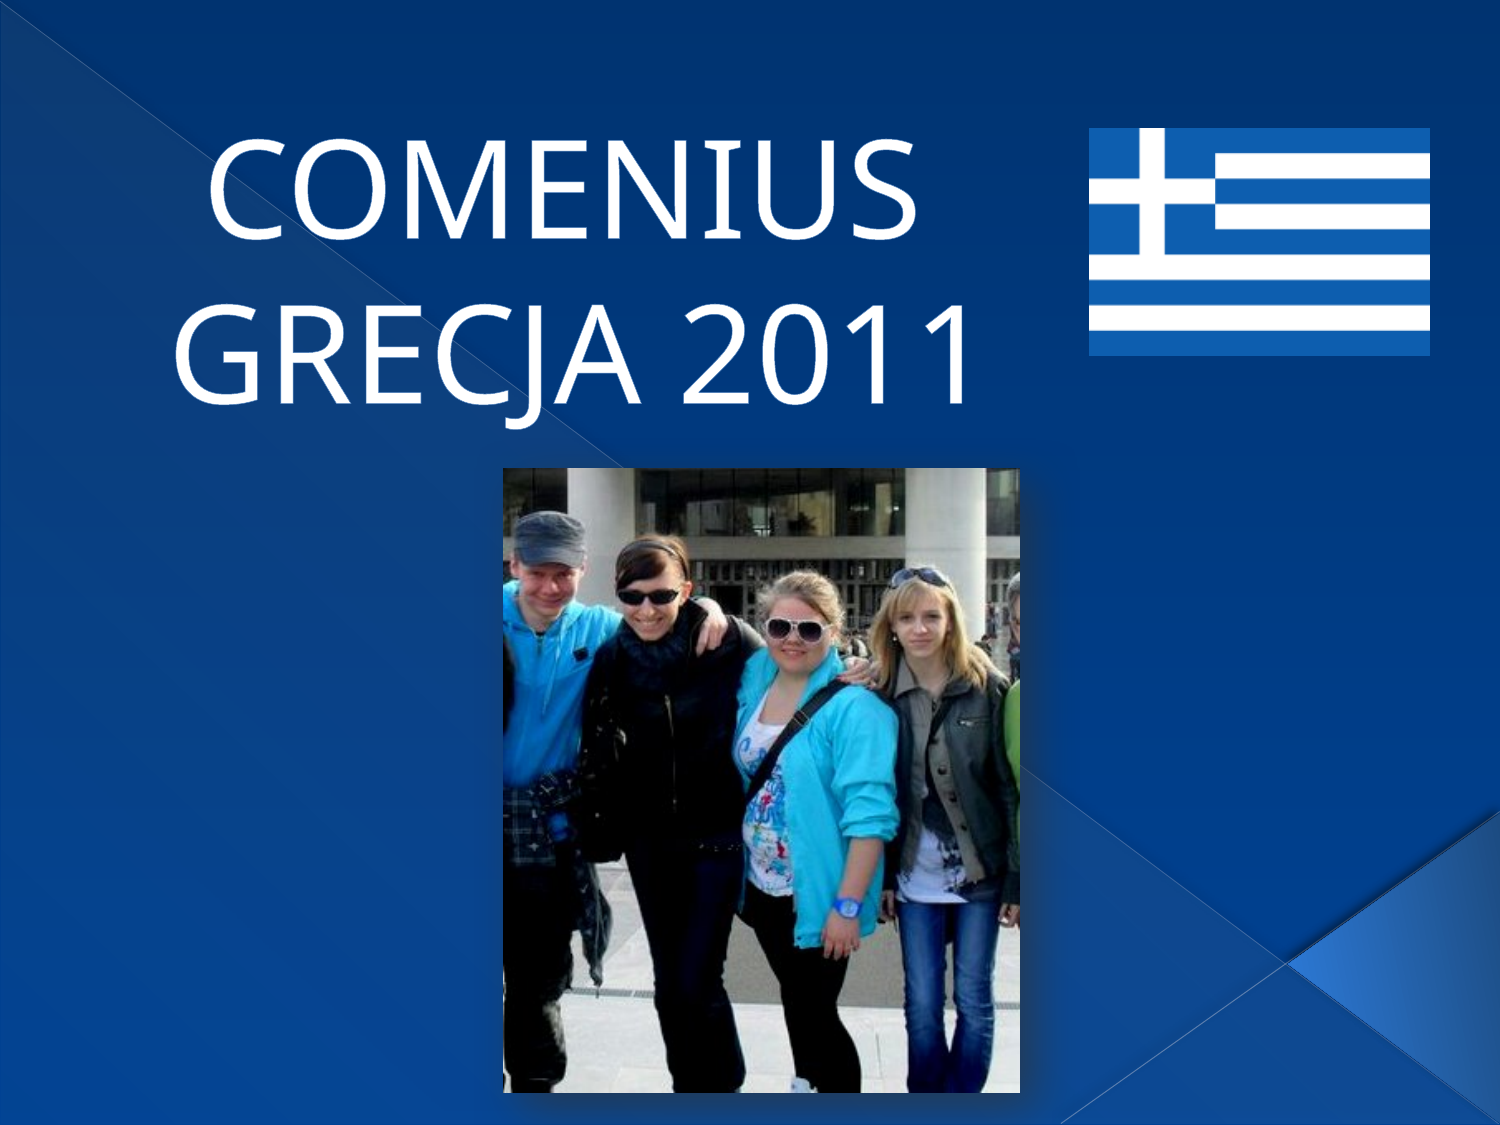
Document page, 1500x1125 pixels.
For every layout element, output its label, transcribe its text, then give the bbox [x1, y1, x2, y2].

text_box COMENIUS GRECJA 2011 [0, 93, 1161, 439]
picture [503, 468, 1020, 1094]
picture [1089, 128, 1430, 356]
